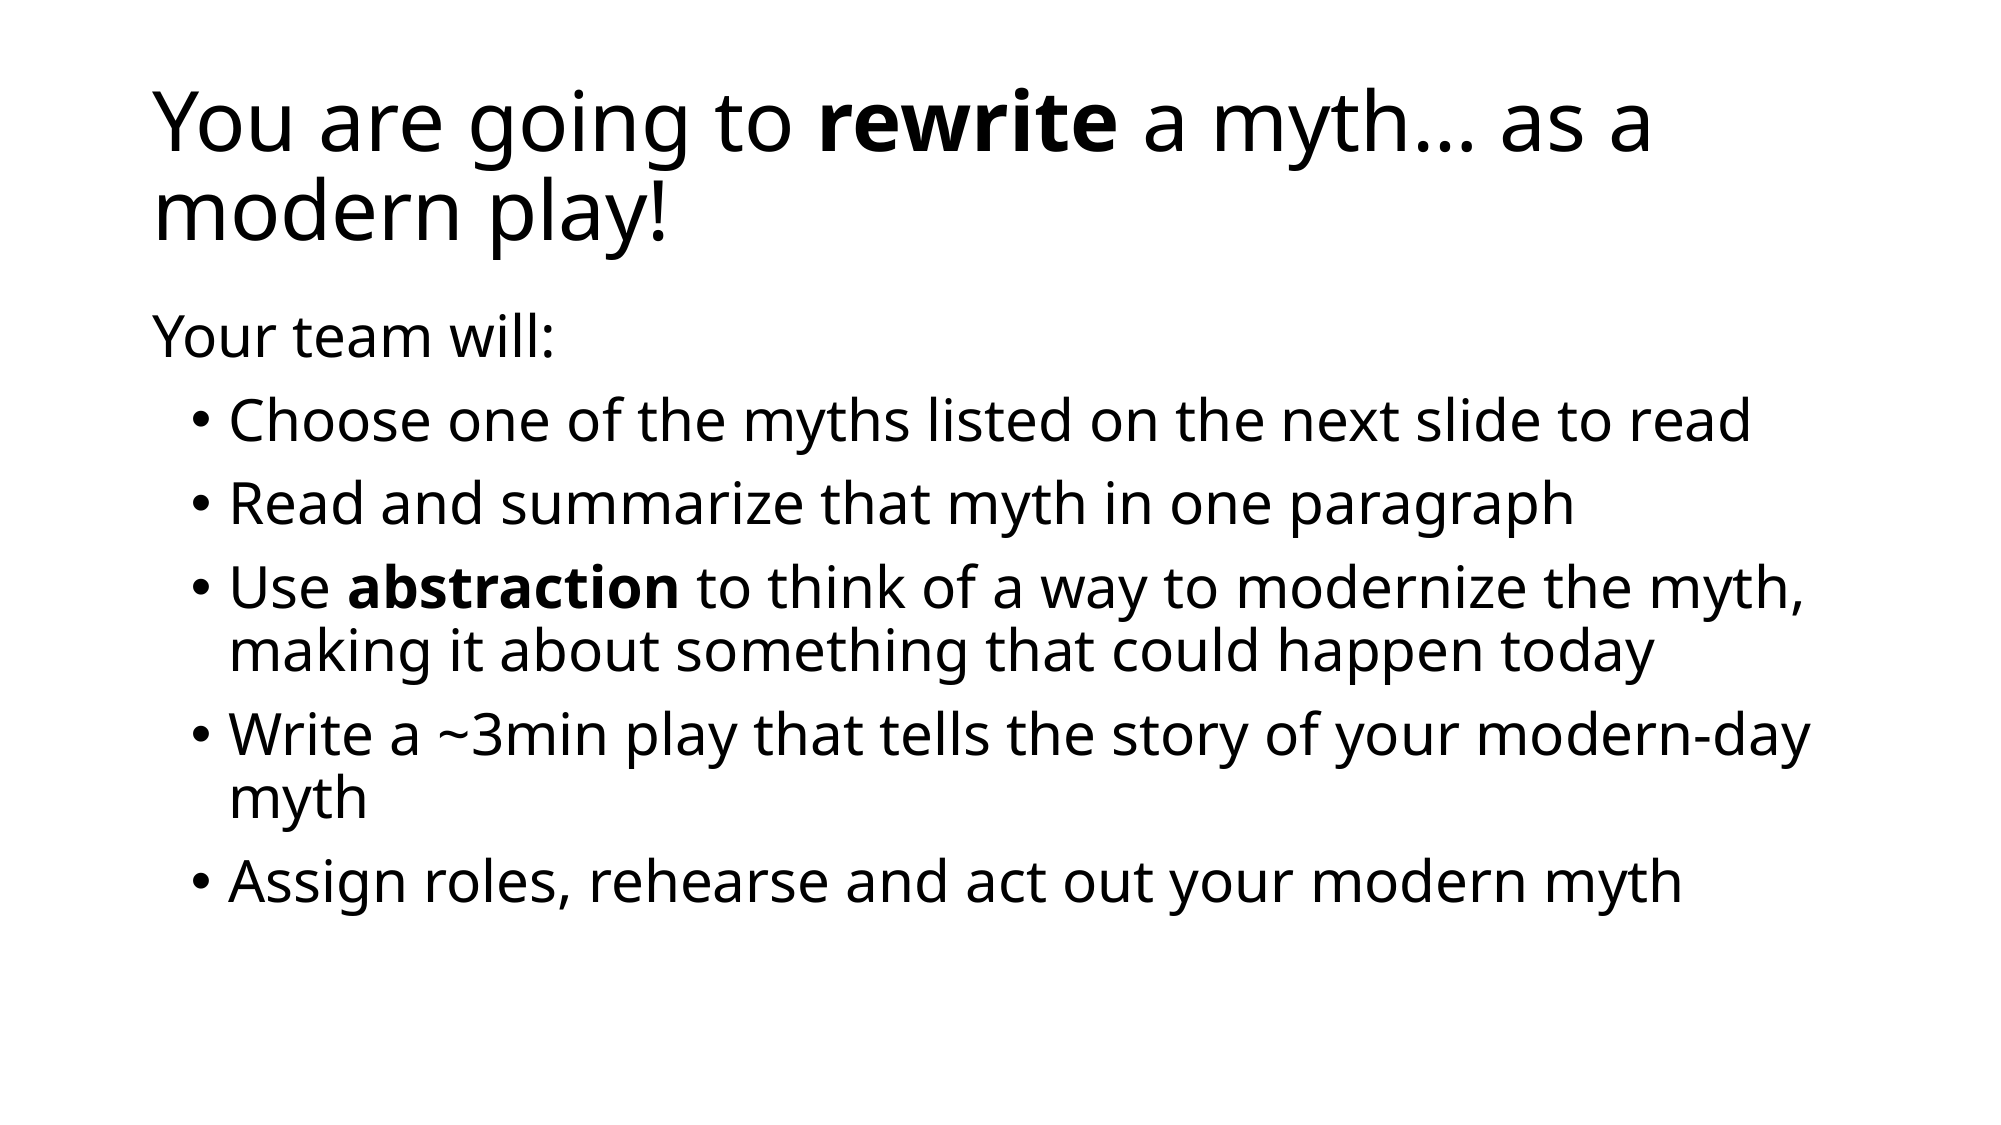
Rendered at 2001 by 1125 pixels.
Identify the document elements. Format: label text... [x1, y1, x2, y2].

title You are going to rewrite a myth… as a modern play! [137, 59, 1863, 279]
list Your team will: Choose one of the myths listed on the next slide to read Read and summarize that myth in one paragraph Use abstraction to think of a way to modernize the myth, making it about something that could happen today Write a ~3min play that tells the story of your modern-day myth Assign roles, rehearse and act out your modern myth [137, 299, 1863, 1014]
